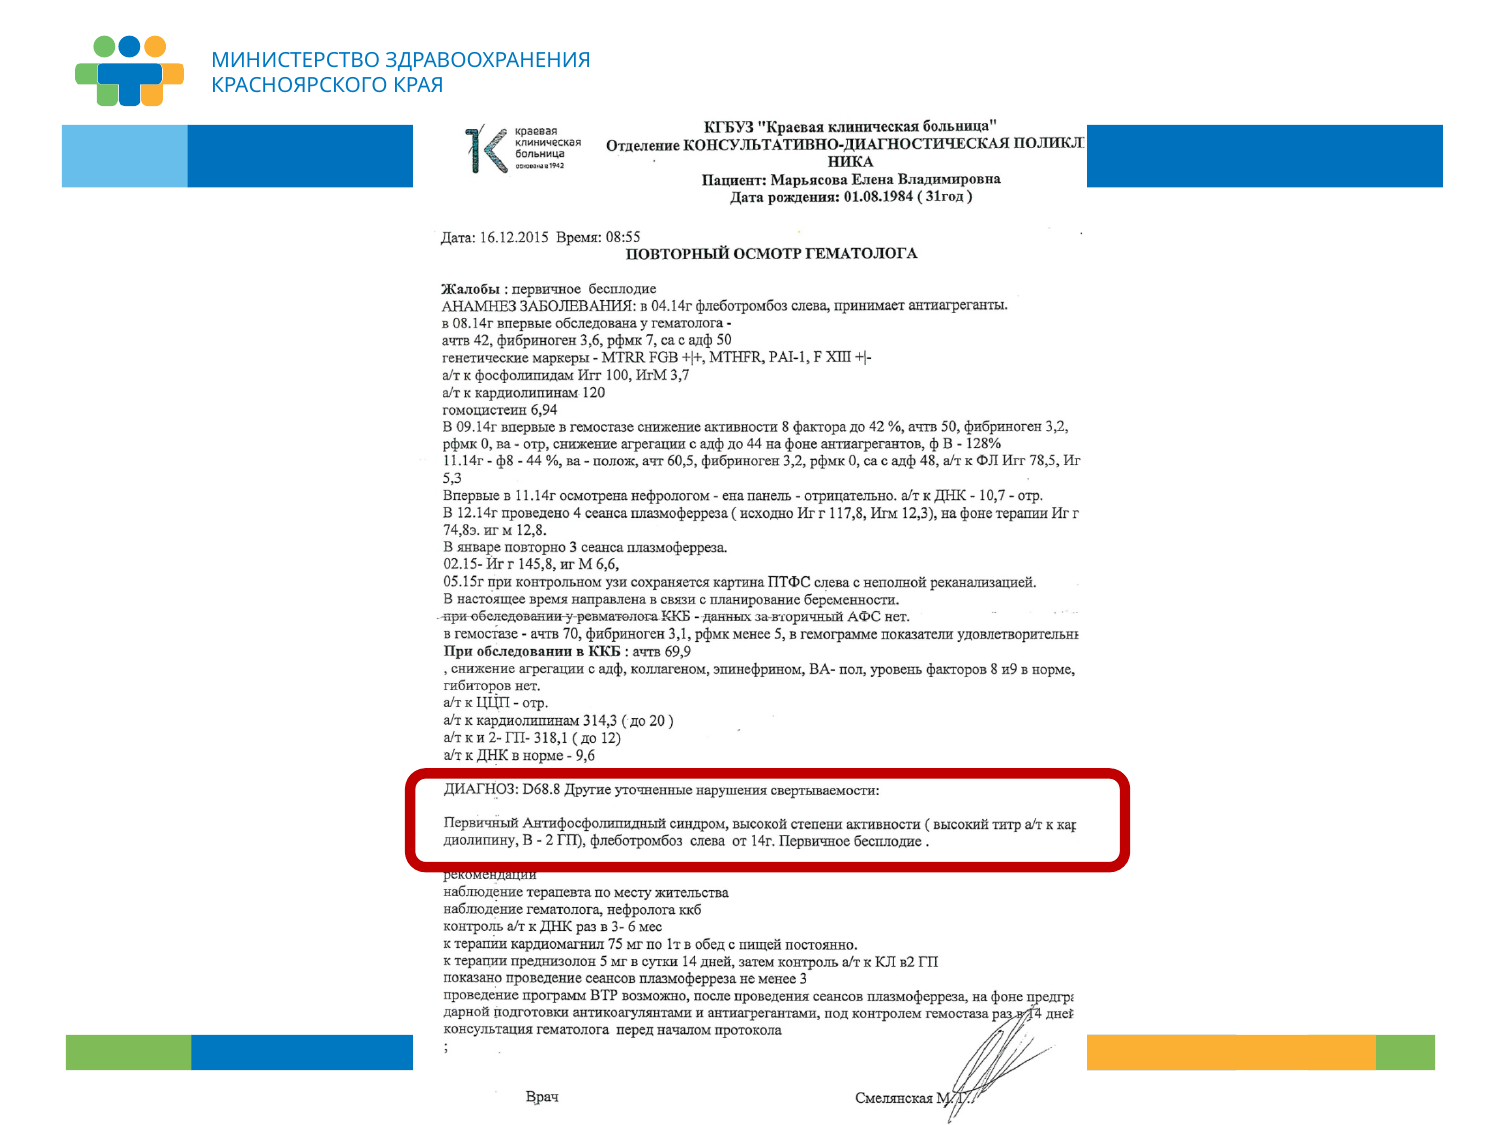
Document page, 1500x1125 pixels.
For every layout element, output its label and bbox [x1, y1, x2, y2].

text_box [1093, 773, 1126, 868]
picture [412, 116, 1088, 1125]
